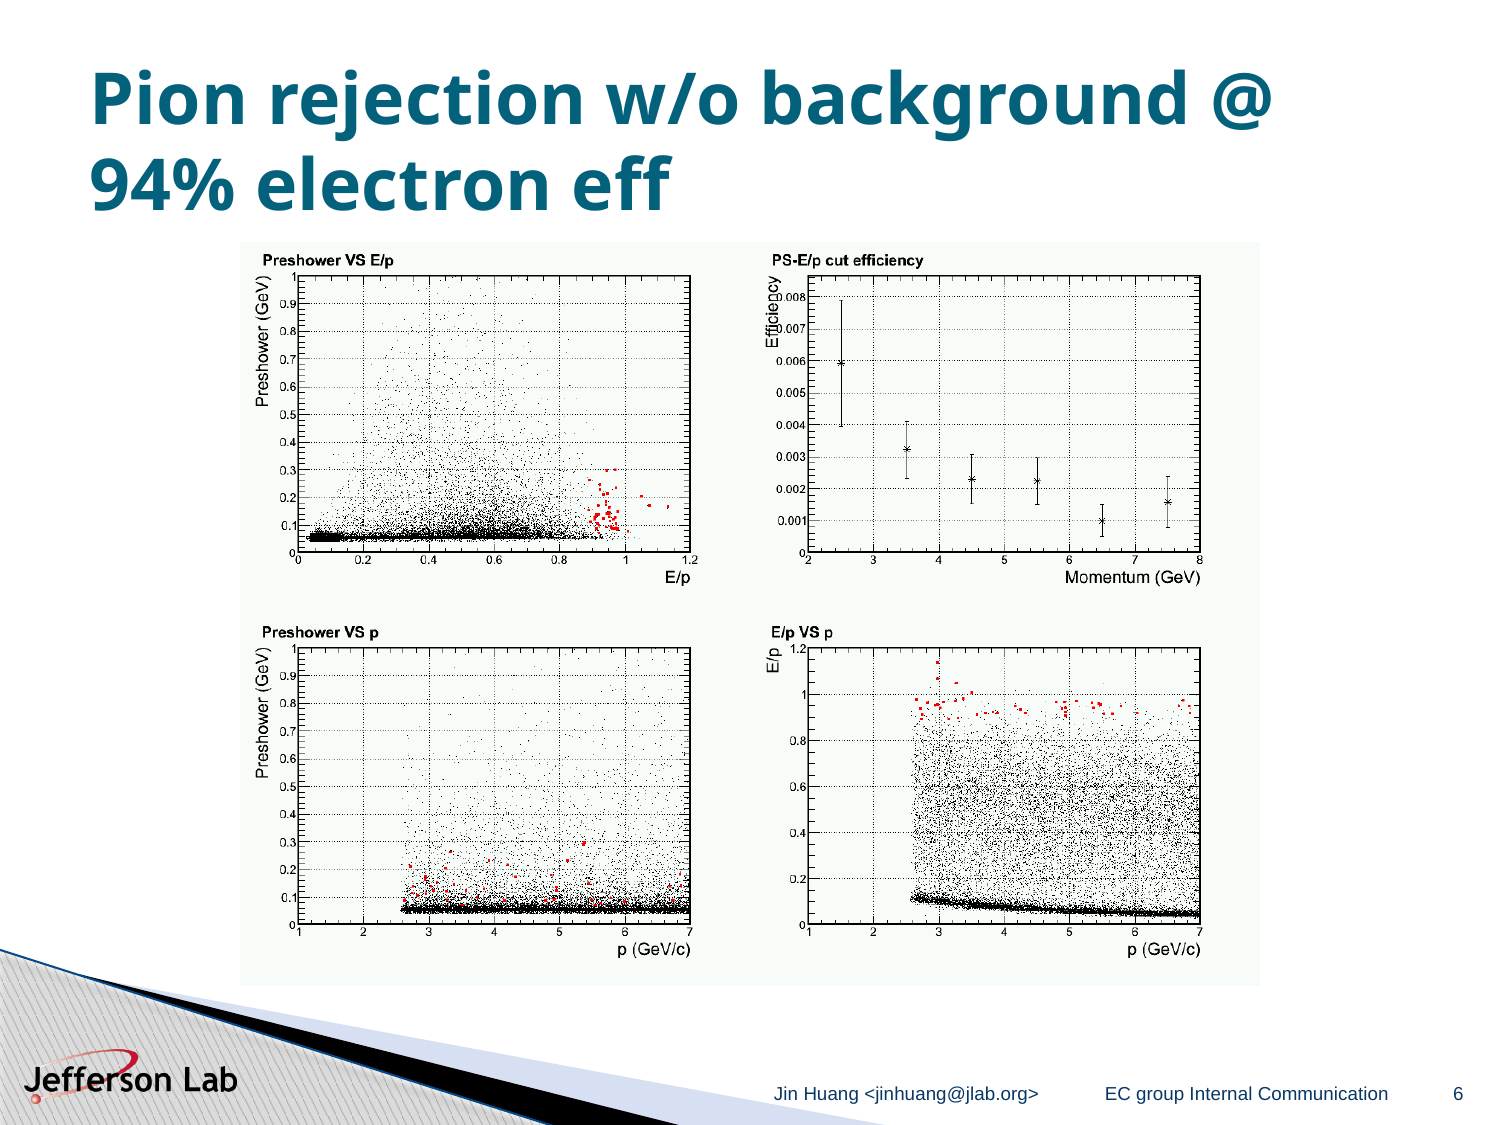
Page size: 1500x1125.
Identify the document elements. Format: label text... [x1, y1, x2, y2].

slide_number 6 [1418, 1051, 1479, 1112]
slide_number EC group Internal Communication [1075, 1051, 1418, 1112]
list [240, 242, 1260, 986]
footer Jin Huang <jinhuang@jlab.org> [737, 1051, 1075, 1112]
title Pion rejection w/o background @ 94% electron eff [75, 45, 1425, 233]
picture [24, 1049, 237, 1104]
